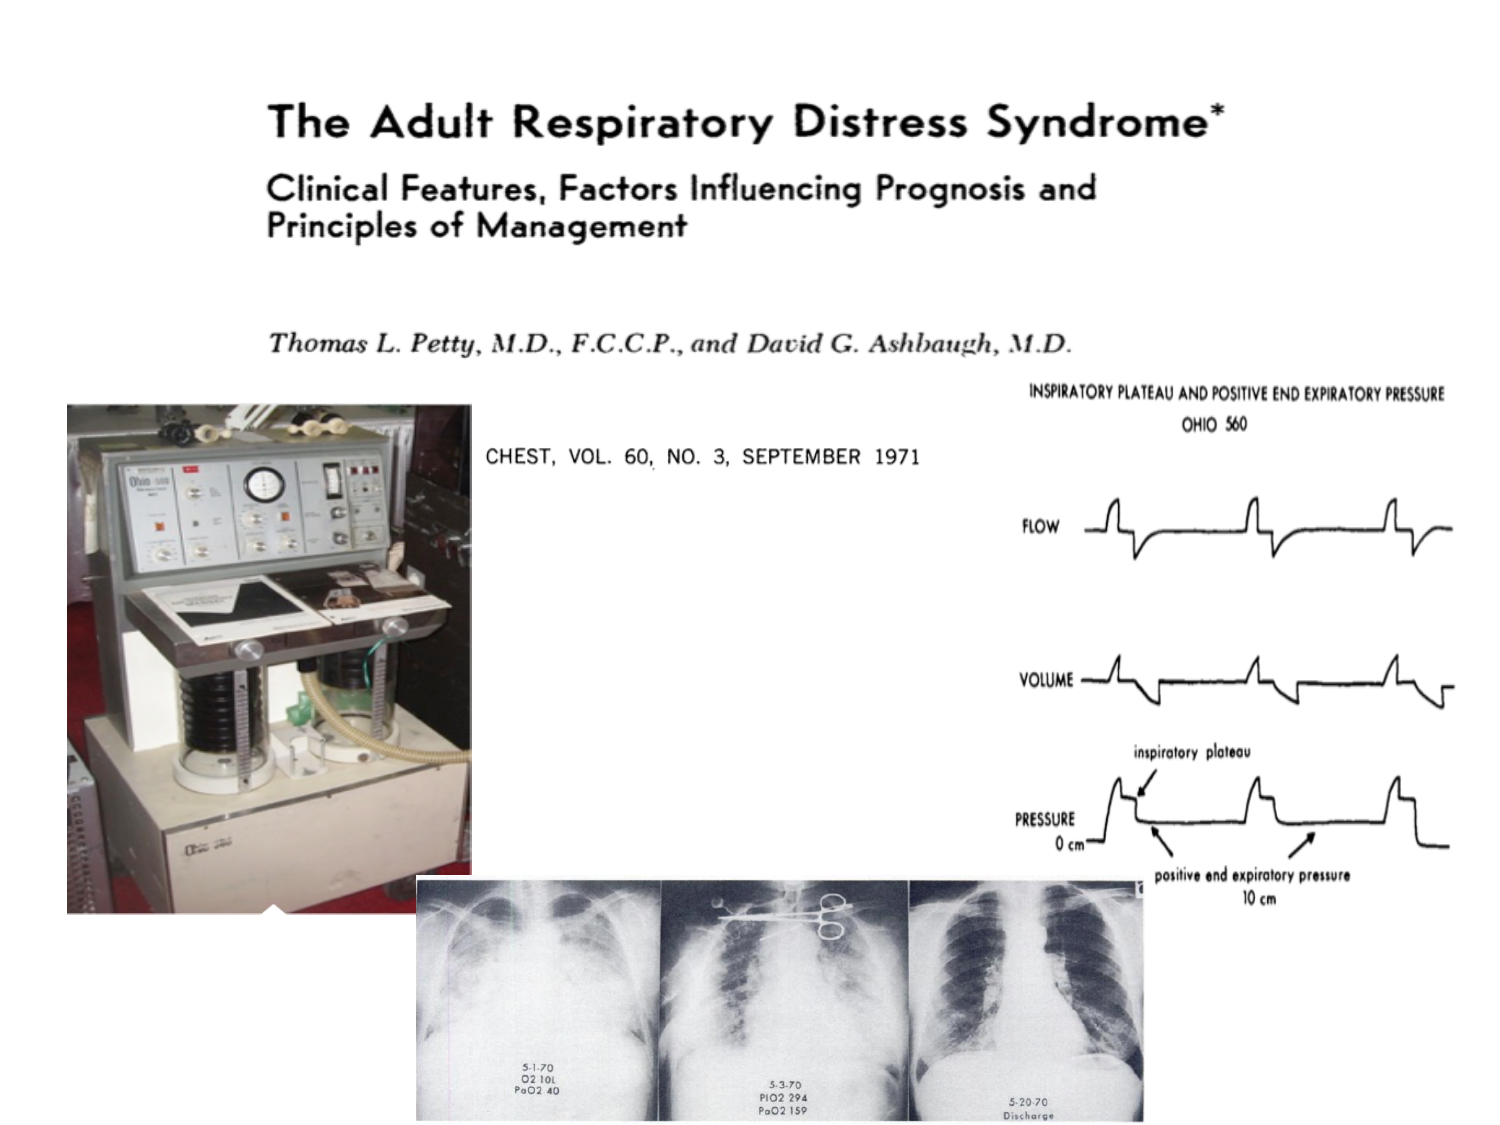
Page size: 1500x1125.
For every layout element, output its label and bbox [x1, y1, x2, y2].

picture [67, 57, 1472, 1125]
